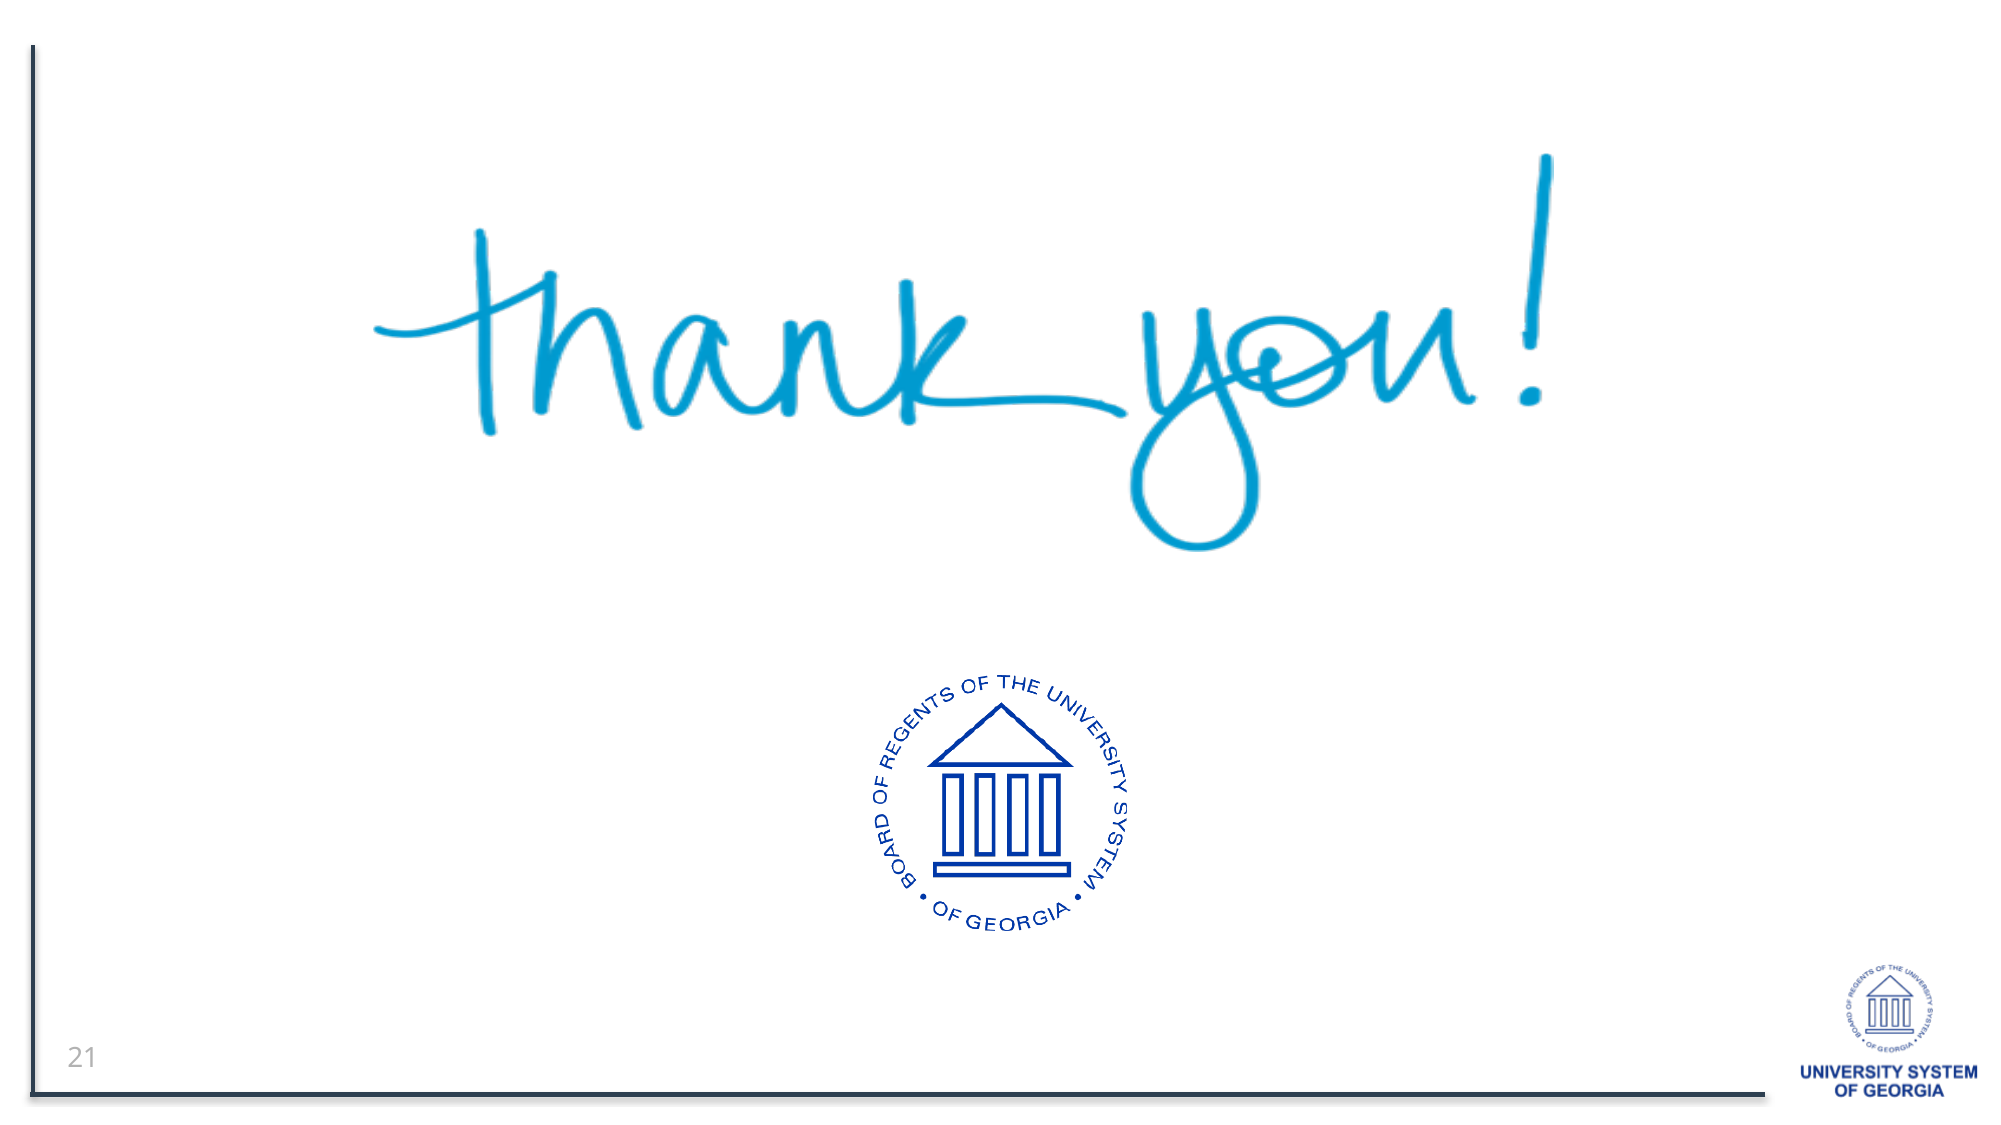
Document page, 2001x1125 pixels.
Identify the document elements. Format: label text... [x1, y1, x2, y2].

picture [872, 675, 1128, 931]
slide_number 21 [30, 1029, 114, 1090]
picture [373, 153, 1554, 553]
picture [1800, 964, 1978, 1102]
